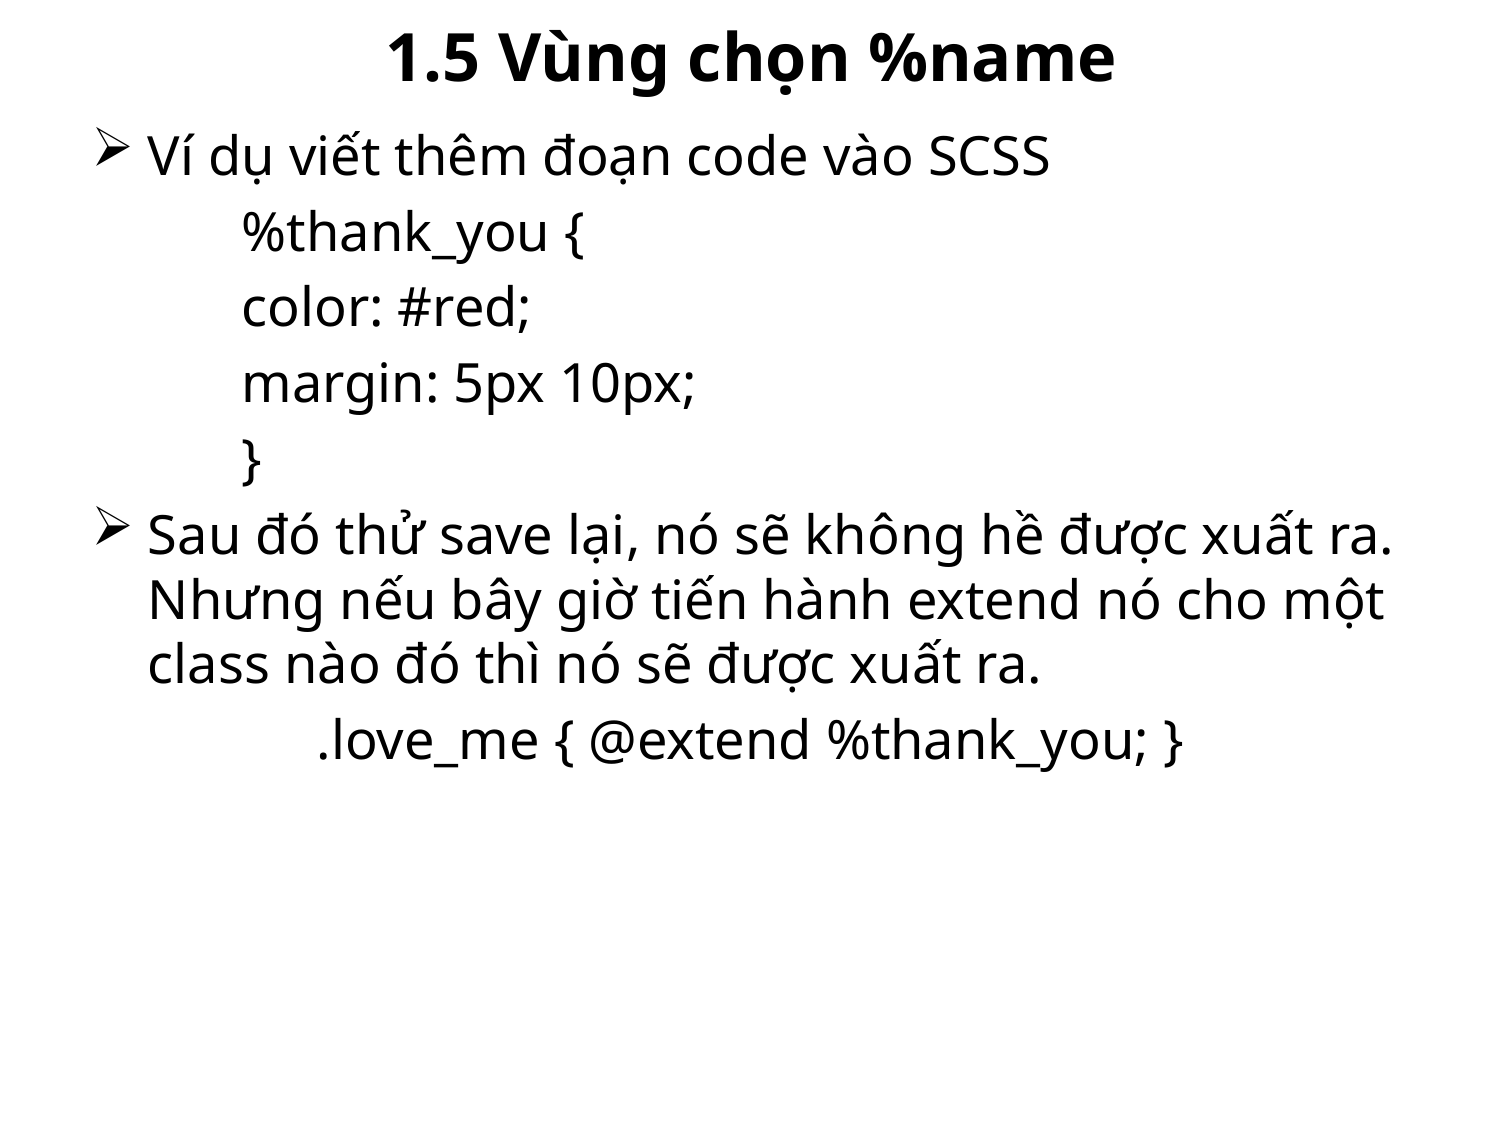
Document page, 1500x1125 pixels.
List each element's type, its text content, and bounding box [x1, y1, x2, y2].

list Ví dụ viết thêm đoạn code vào SCSS %thank_you { color: #red; margin: 5px 10px; } Sau đó thử save lại, nó sẽ không hề được xuất ra. Nhưng nếu bây giờ tiến hành extend nó cho một class nào đó thì nó sẽ được xuất ra. .love_me { @extend %thank_you; } [76, 113, 1427, 857]
title 1.5 Vùng chọn %name [76, 1, 1427, 113]
